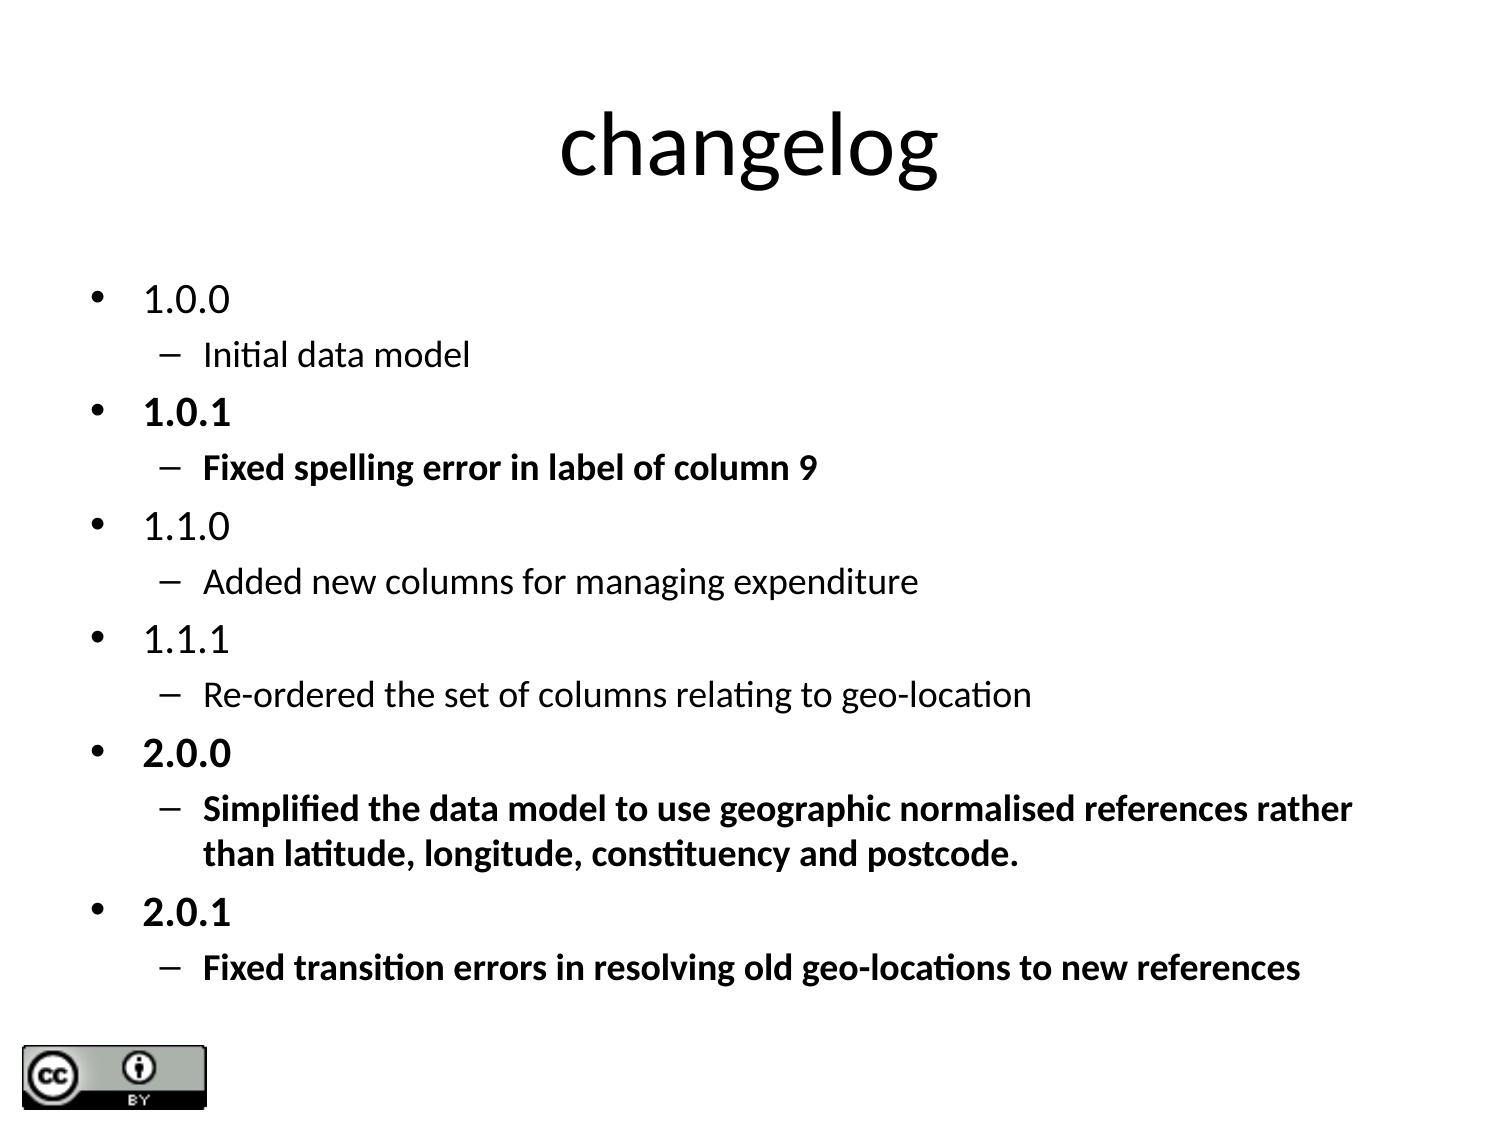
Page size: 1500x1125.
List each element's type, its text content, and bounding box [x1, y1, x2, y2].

title changelog [75, 45, 1425, 233]
list 1.0.0 Initial data model 1.0.1 Fixed spelling error in label of column 9 1.1.0 Added new columns for managing expenditure 1.1.1 Re-ordered the set of columns relating to geo-location 2.0.0 Simplified the data model to use geographic normalised references rather than latitude, longitude, constituency and postcode. 2.0.1 Fixed transition errors in resolving old geo-locations to new references [75, 262, 1425, 1005]
picture [22, 1045, 207, 1110]
